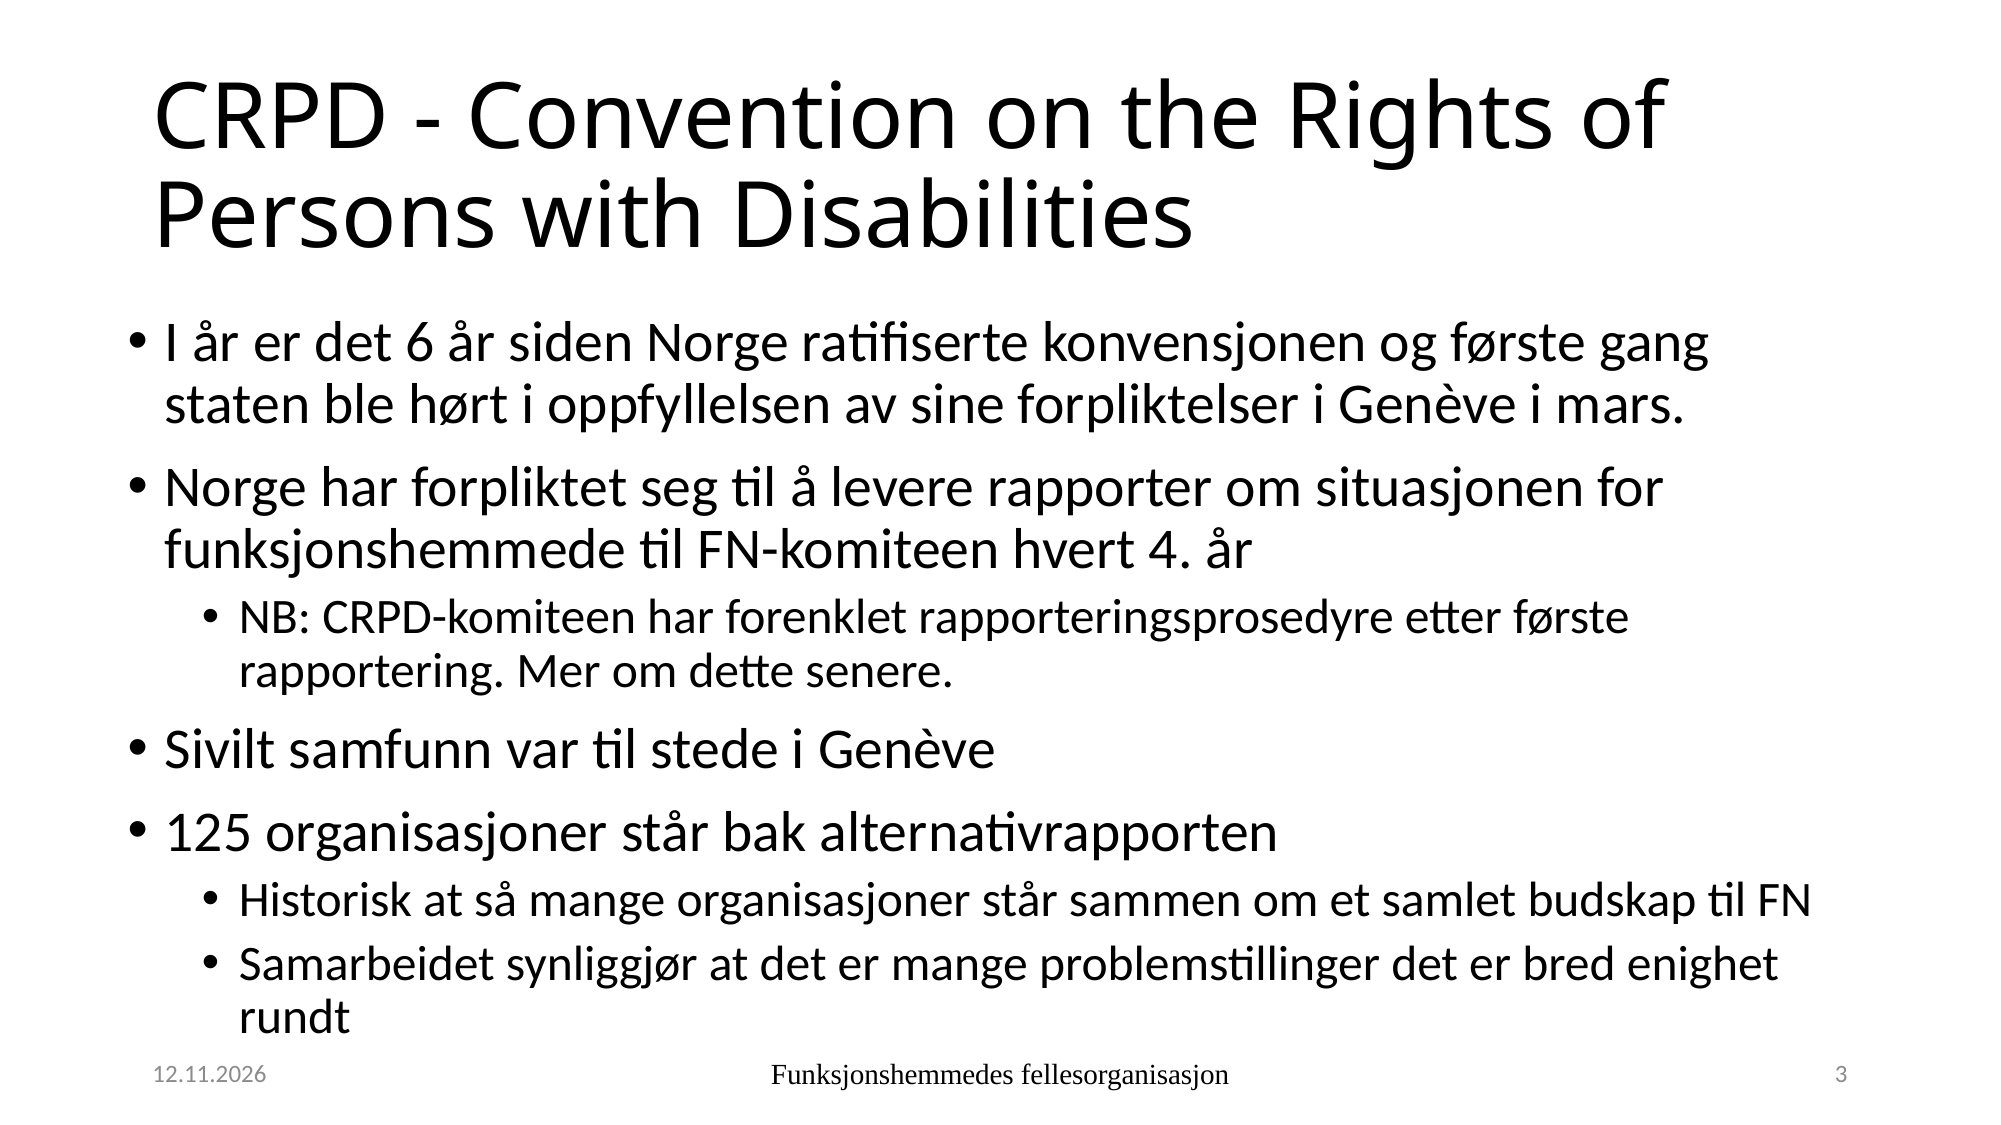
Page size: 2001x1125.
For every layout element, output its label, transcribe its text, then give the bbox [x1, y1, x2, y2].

slide_number 3 [1412, 1042, 1863, 1103]
list I år er det 6 år siden Norge ratifiserte konvensjonen og første gang staten ble hørt i oppfyllelsen av sine forpliktelser i Genève i mars. Norge har forpliktet seg til å levere rapporter om situasjonen for funksjonshemmede til FN-komiteen hvert 4. år NB: CRPD-komiteen har forenklet rapporteringsprosedyre etter første rapportering. Mer om dette senere. Sivilt samfunn var til stede i Genève 125 organisasjoner står bak alternativrapporten Historisk at så mange organisasjoner står sammen om et samlet budskap til FN Samarbeidet synliggjør at det er mange problemstillinger det er bred enighet rundt [112, 304, 1838, 1066]
title CRPD - Convention on the Rights of Persons with Disabilities [137, 59, 1863, 278]
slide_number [137, 1042, 588, 1103]
footer Funksjonshemmedes fellesorganisasjon [662, 1042, 1338, 1103]
